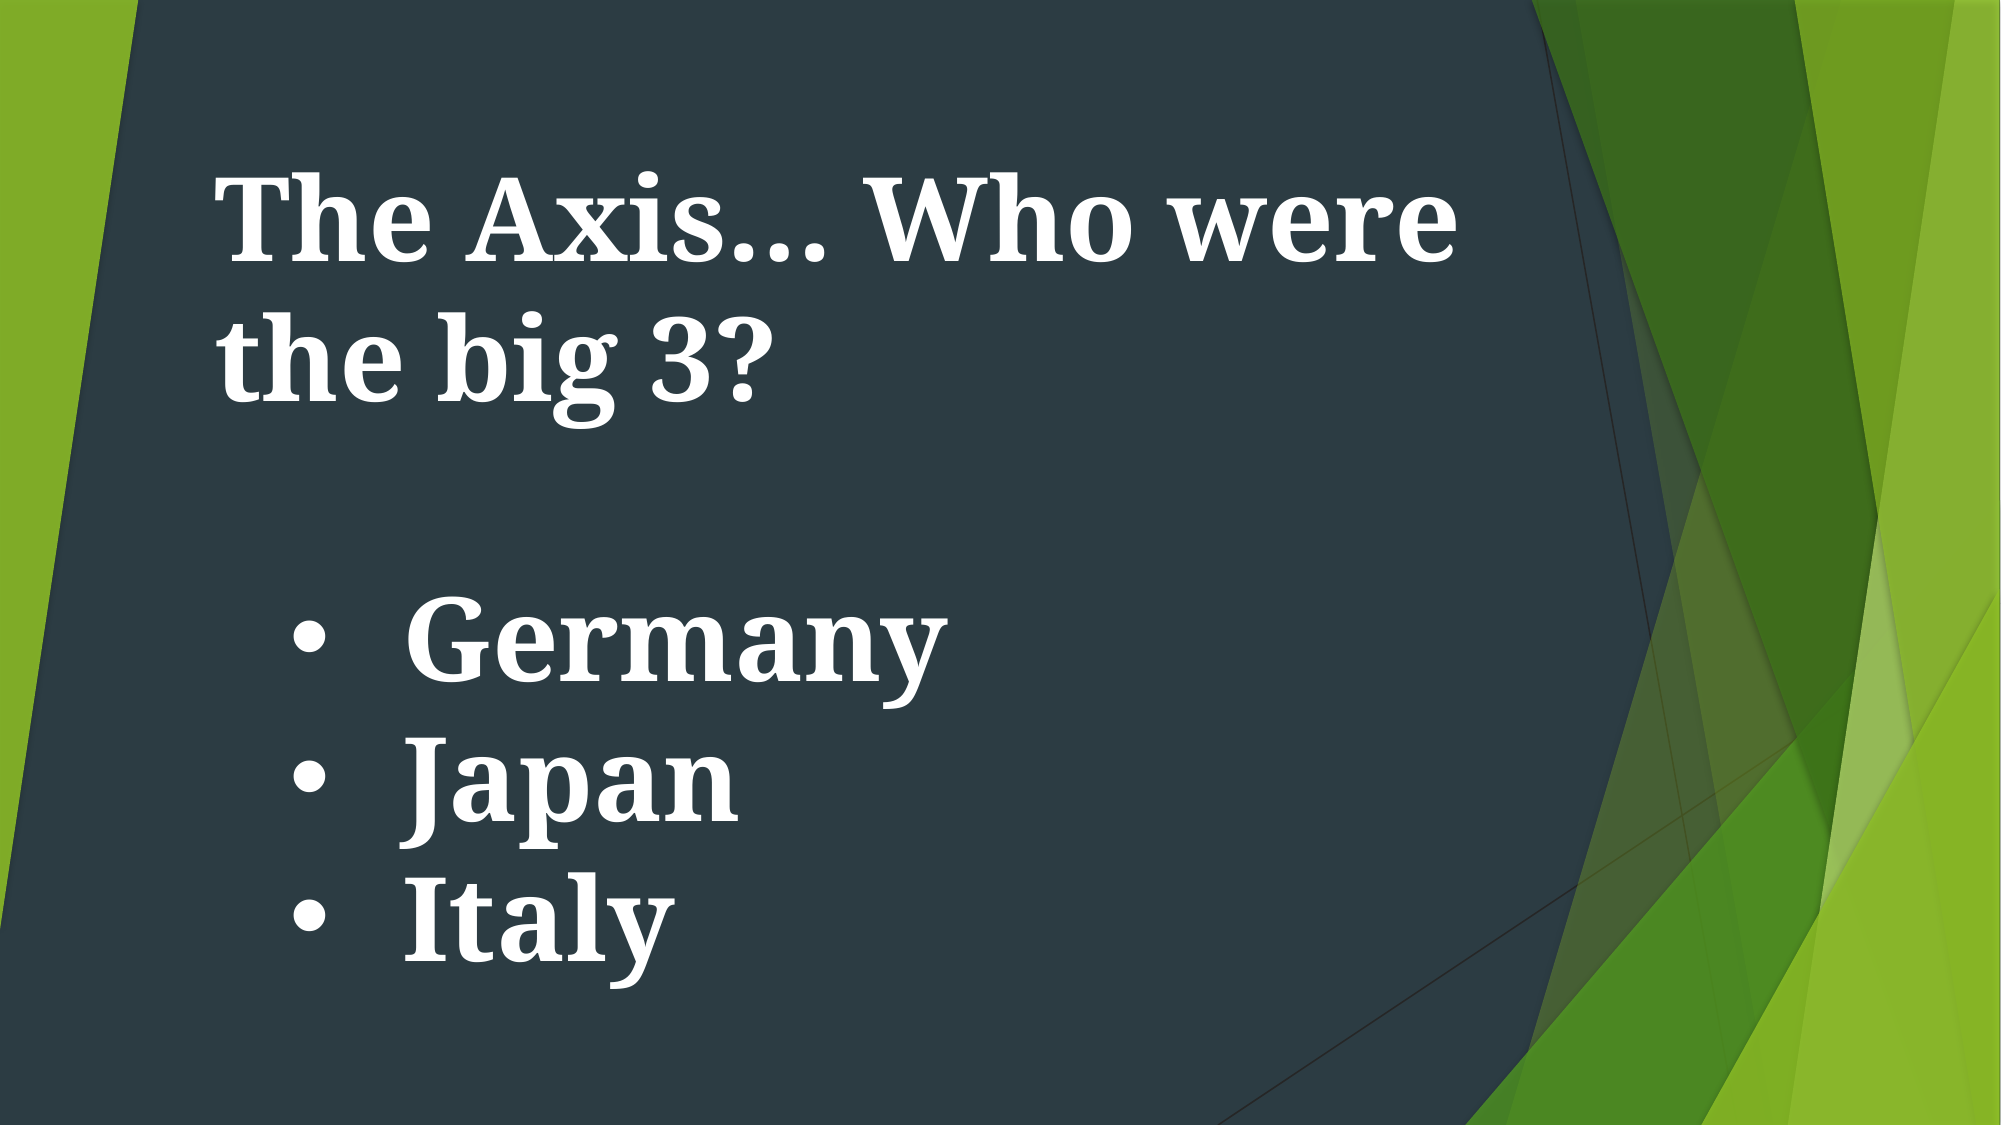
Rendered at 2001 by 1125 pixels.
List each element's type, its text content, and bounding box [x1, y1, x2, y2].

text_box The Axis… Who were the big 3? Germany Japan Italy [200, 137, 1508, 993]
